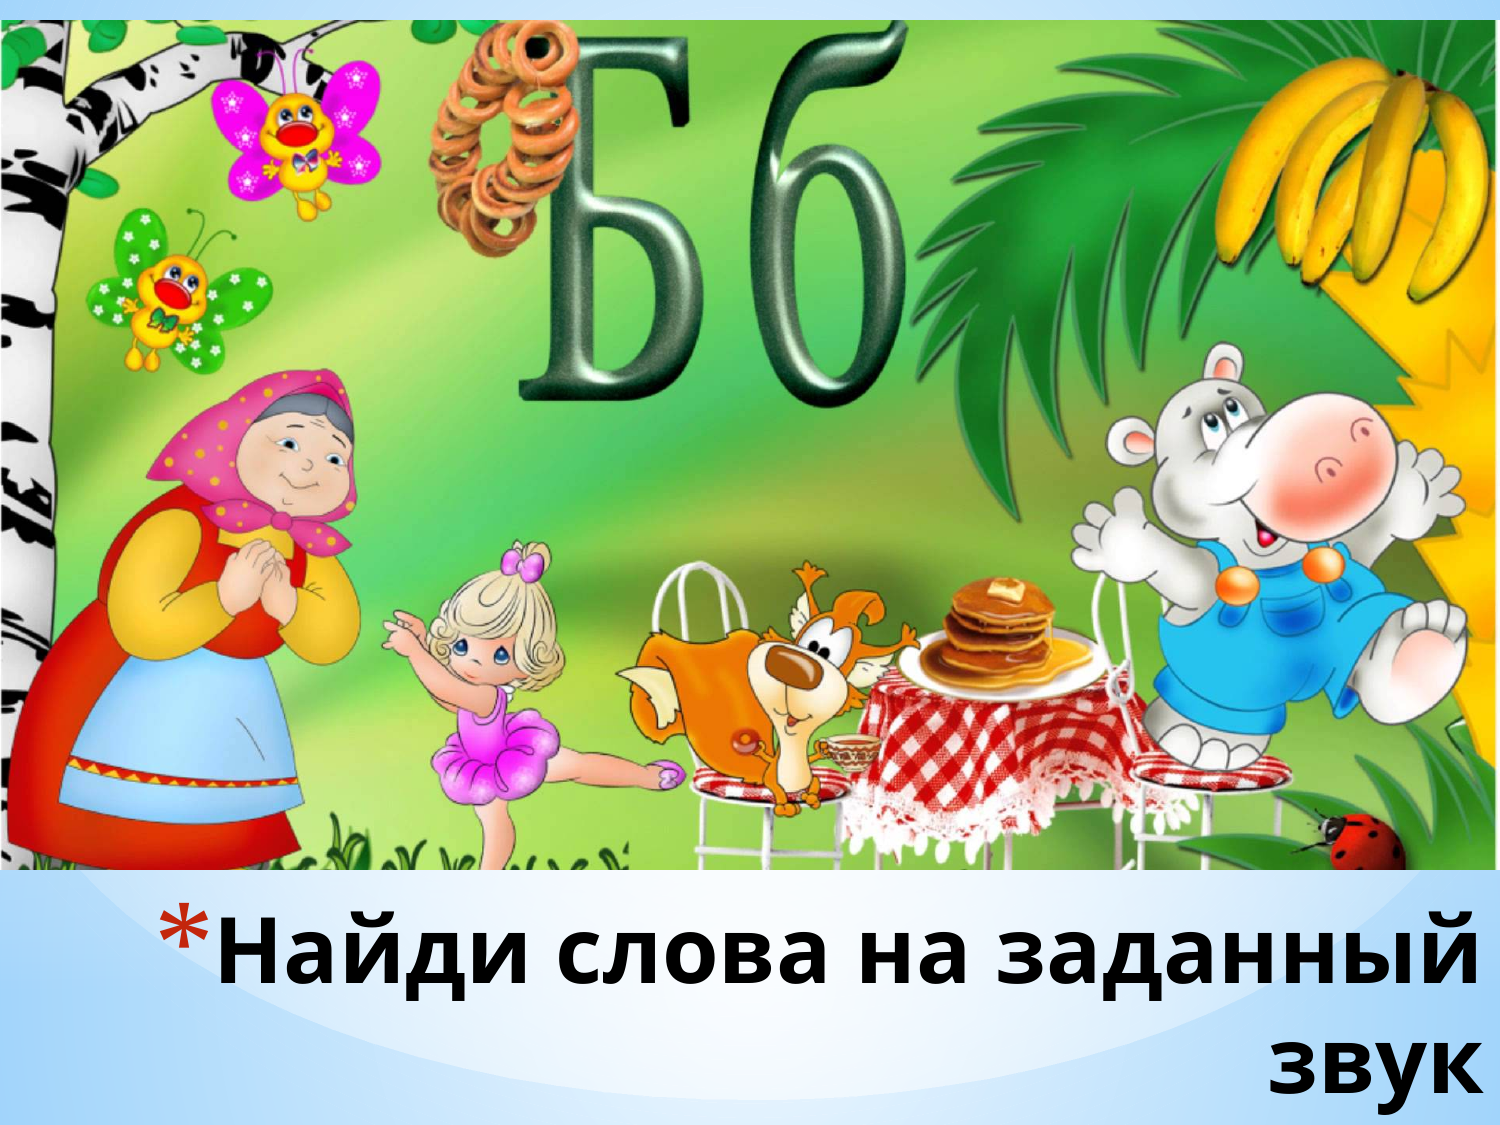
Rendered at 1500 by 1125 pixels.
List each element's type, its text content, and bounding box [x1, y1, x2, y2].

picture [0, 20, 1500, 870]
title Найди слова на заданный звук [0, 884, 1500, 1125]
